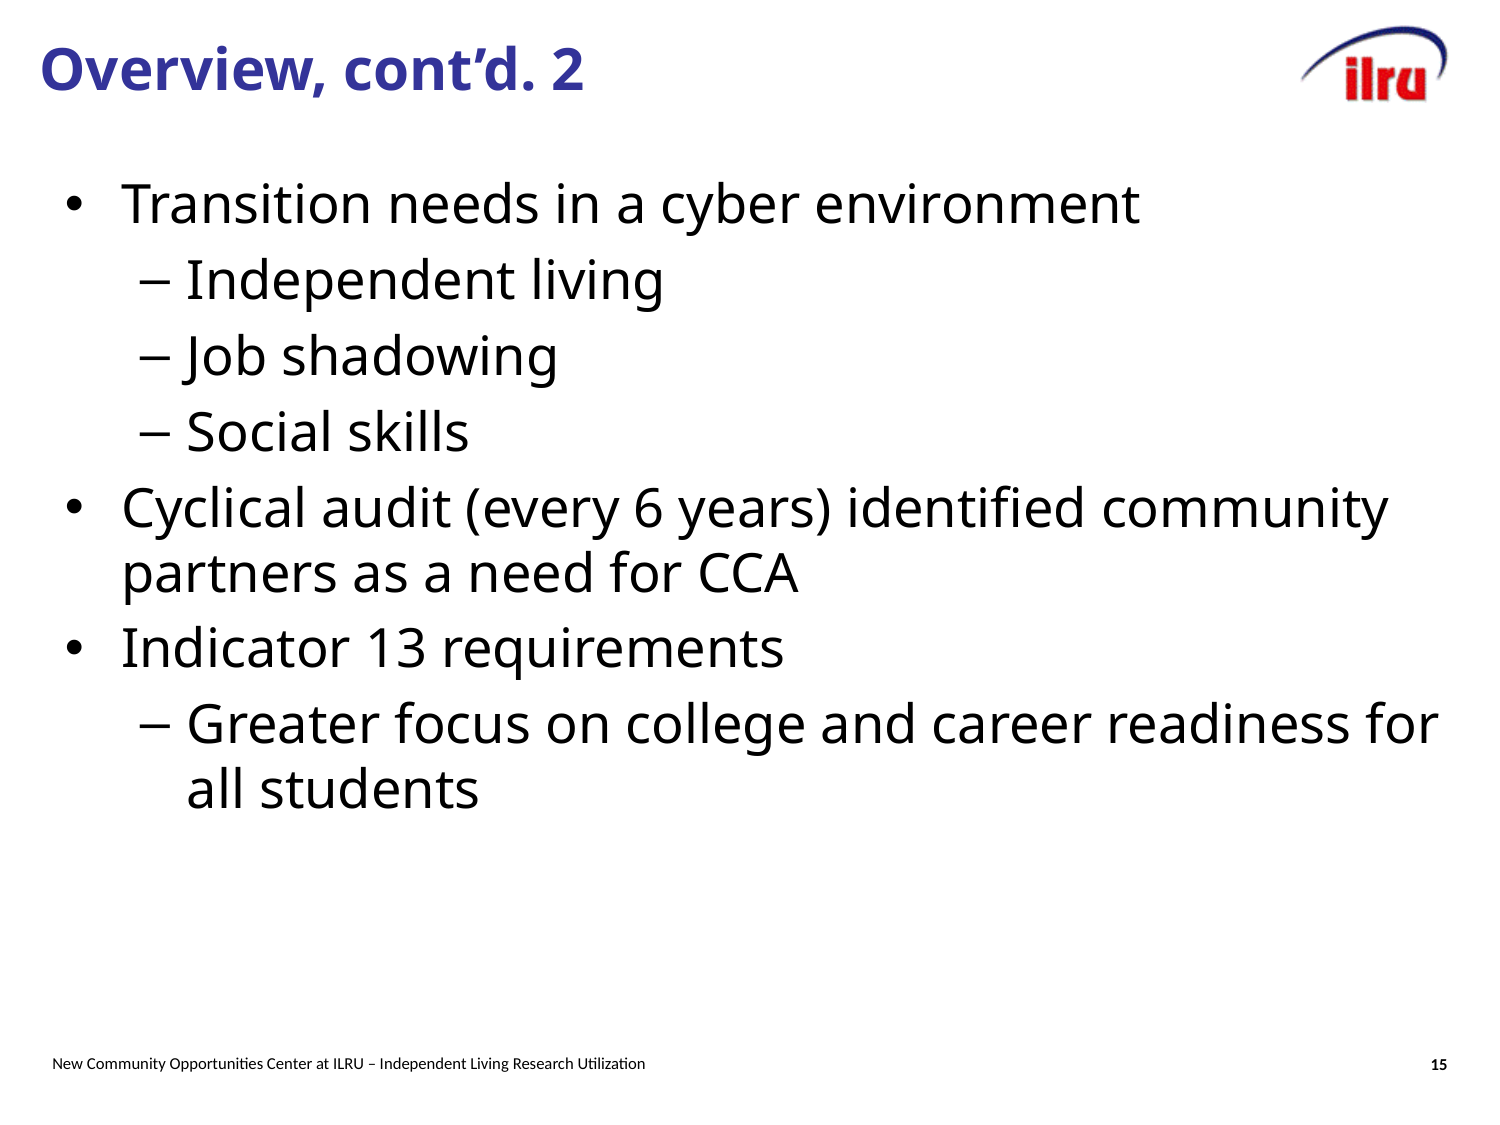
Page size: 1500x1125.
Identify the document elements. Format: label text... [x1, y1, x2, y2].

text_box 15 [1362, 1046, 1463, 1088]
title Overview, cont’d. 2 [24, 24, 1325, 143]
text_box New Community Opportunities Center at ILRU – Independent Living Research Utilization [37, 1045, 788, 1081]
picture [1325, 24, 1463, 103]
list Transition needs in a cyber environment Independent living Job shadowing Social skills Cyclical audit (every 6 years) identified community partners as a need for CCA Indicator 13 requirements Greater focus on college and career readiness for all students [50, 162, 1463, 1013]
